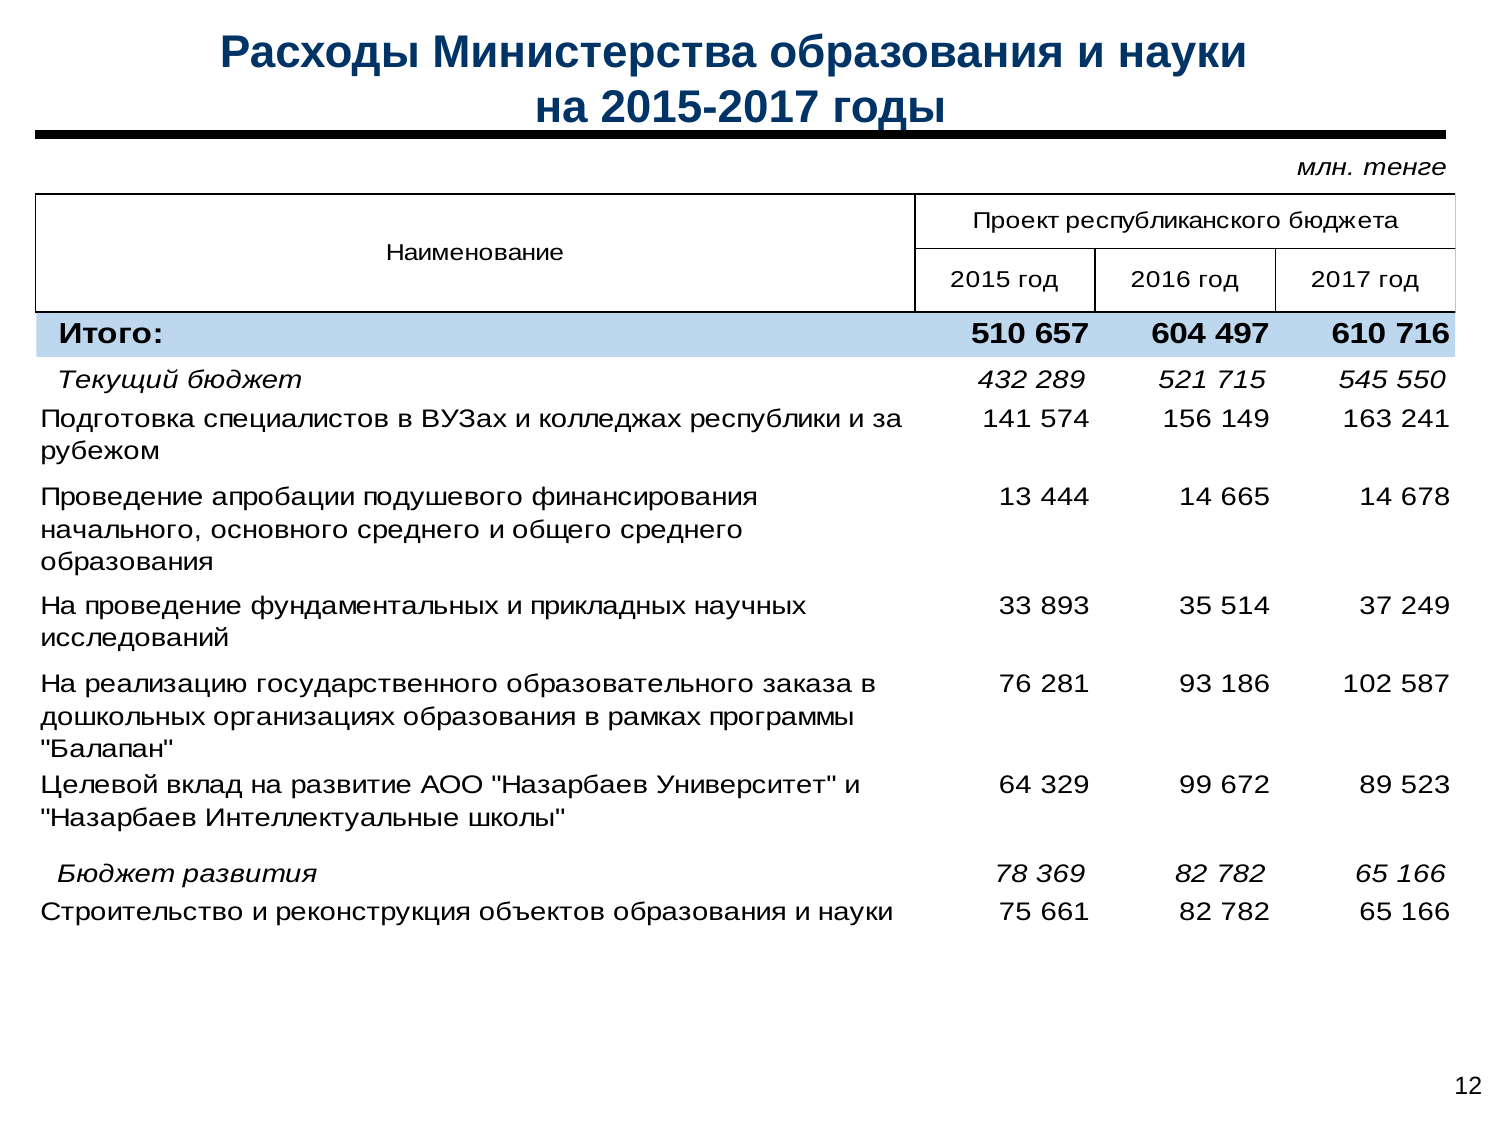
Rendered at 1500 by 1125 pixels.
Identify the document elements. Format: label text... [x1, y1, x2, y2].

slide_number 12 [1439, 1062, 1500, 1125]
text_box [34, 141, 1457, 965]
title Расходы Министерства образования и науки на 2015-2017 годы [0, 24, 1488, 129]
